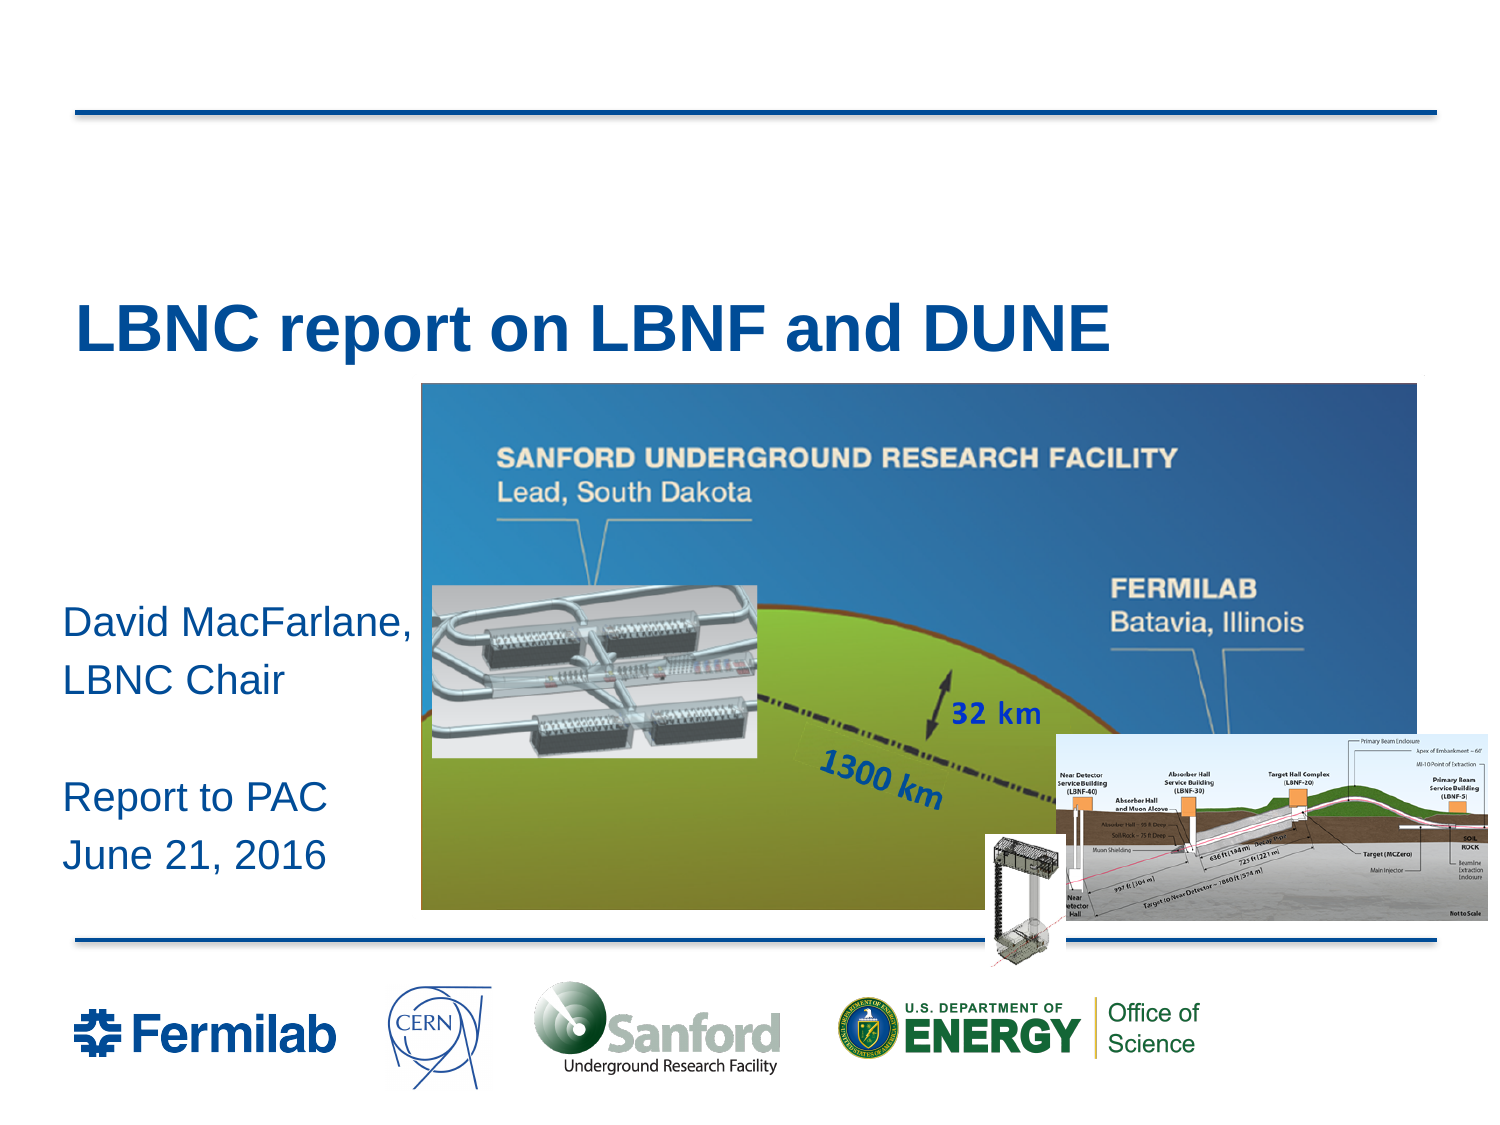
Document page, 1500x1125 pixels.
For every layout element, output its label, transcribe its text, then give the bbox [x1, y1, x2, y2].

picture [385, 984, 493, 1091]
title LBNC report on LBNF and DUNE [75, 177, 1424, 366]
list David MacFarlane, LBNC Chair Report to PAC June 21, 2016 [62, 594, 407, 877]
picture [74, 1009, 336, 1057]
picture [838, 997, 1200, 1059]
picture [412, 374, 1488, 967]
picture [503, 970, 809, 1085]
